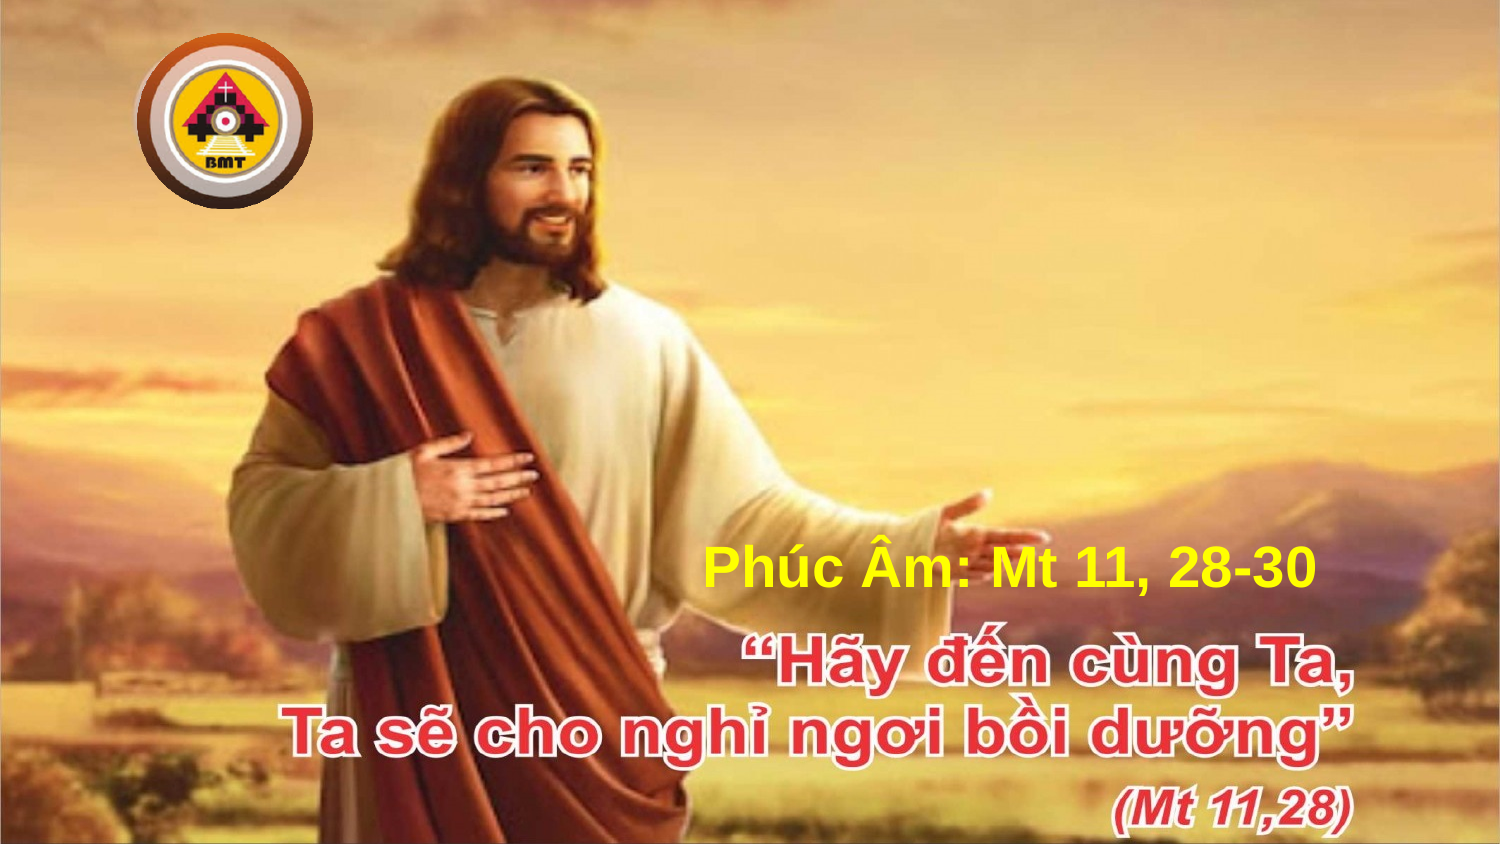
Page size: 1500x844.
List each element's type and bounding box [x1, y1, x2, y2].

list [0, 0, 1500, 844]
picture [137, 33, 313, 209]
